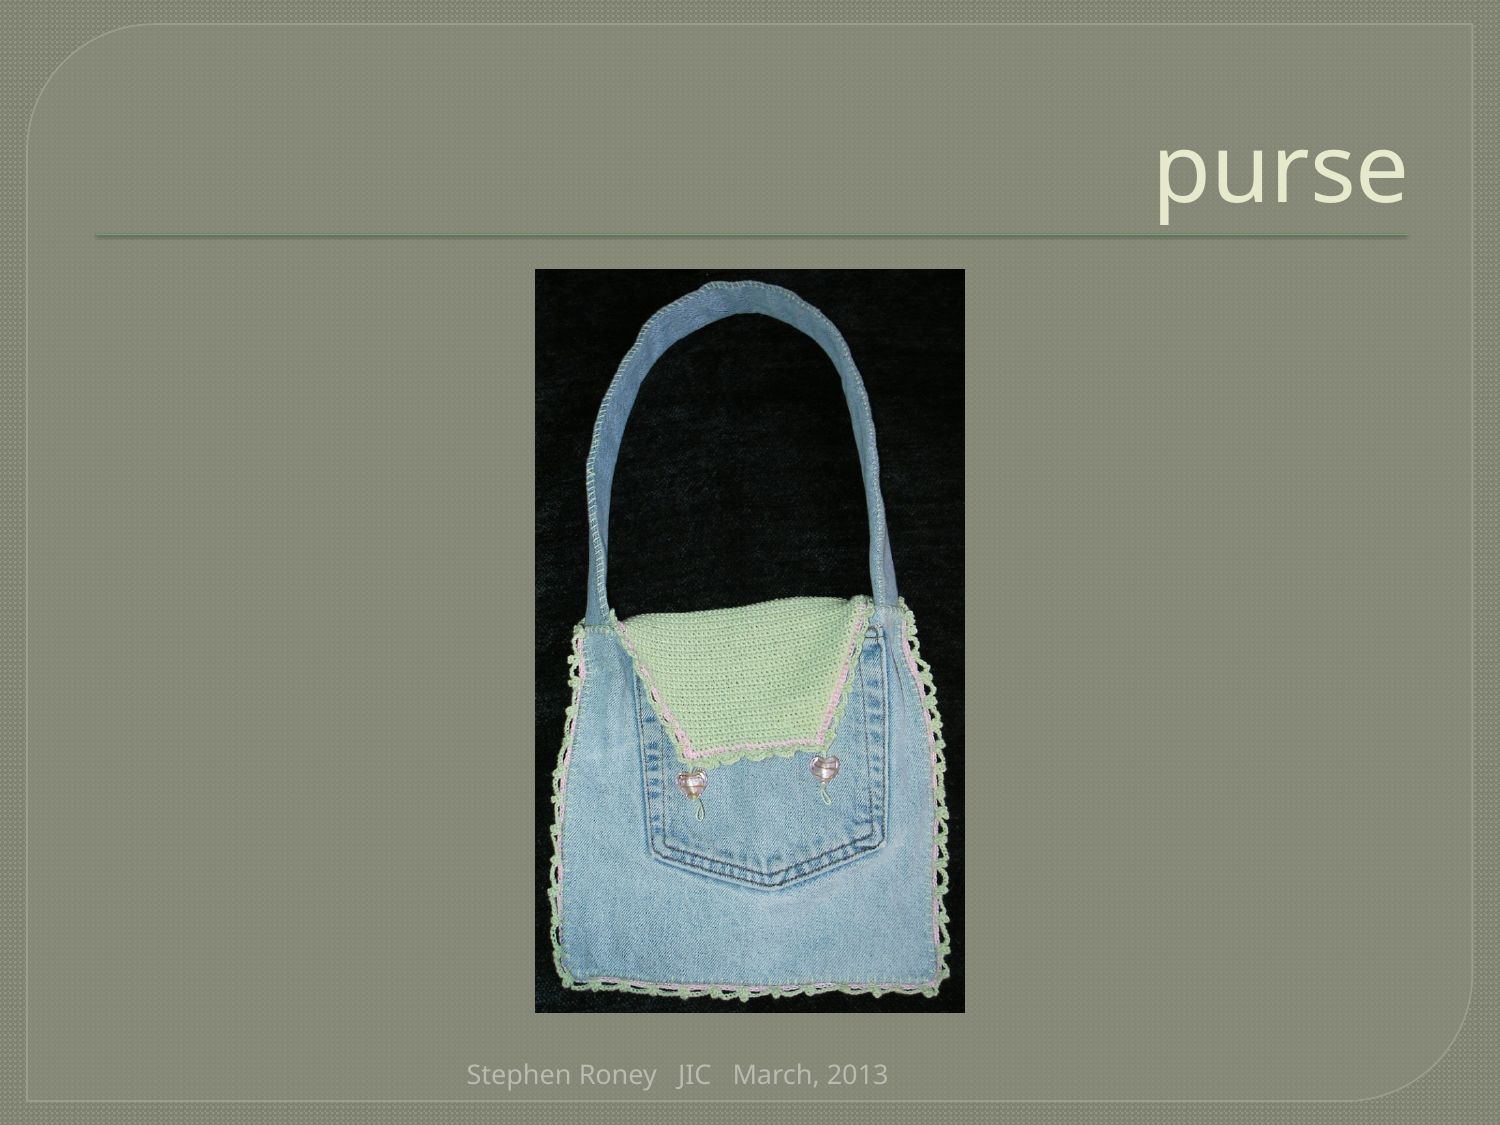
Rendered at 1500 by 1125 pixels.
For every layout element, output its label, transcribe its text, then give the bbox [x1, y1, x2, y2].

title purse [75, 41, 1425, 230]
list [535, 269, 965, 1013]
footer Stephen Roney JIC March, 2013 [212, 1050, 904, 1095]
